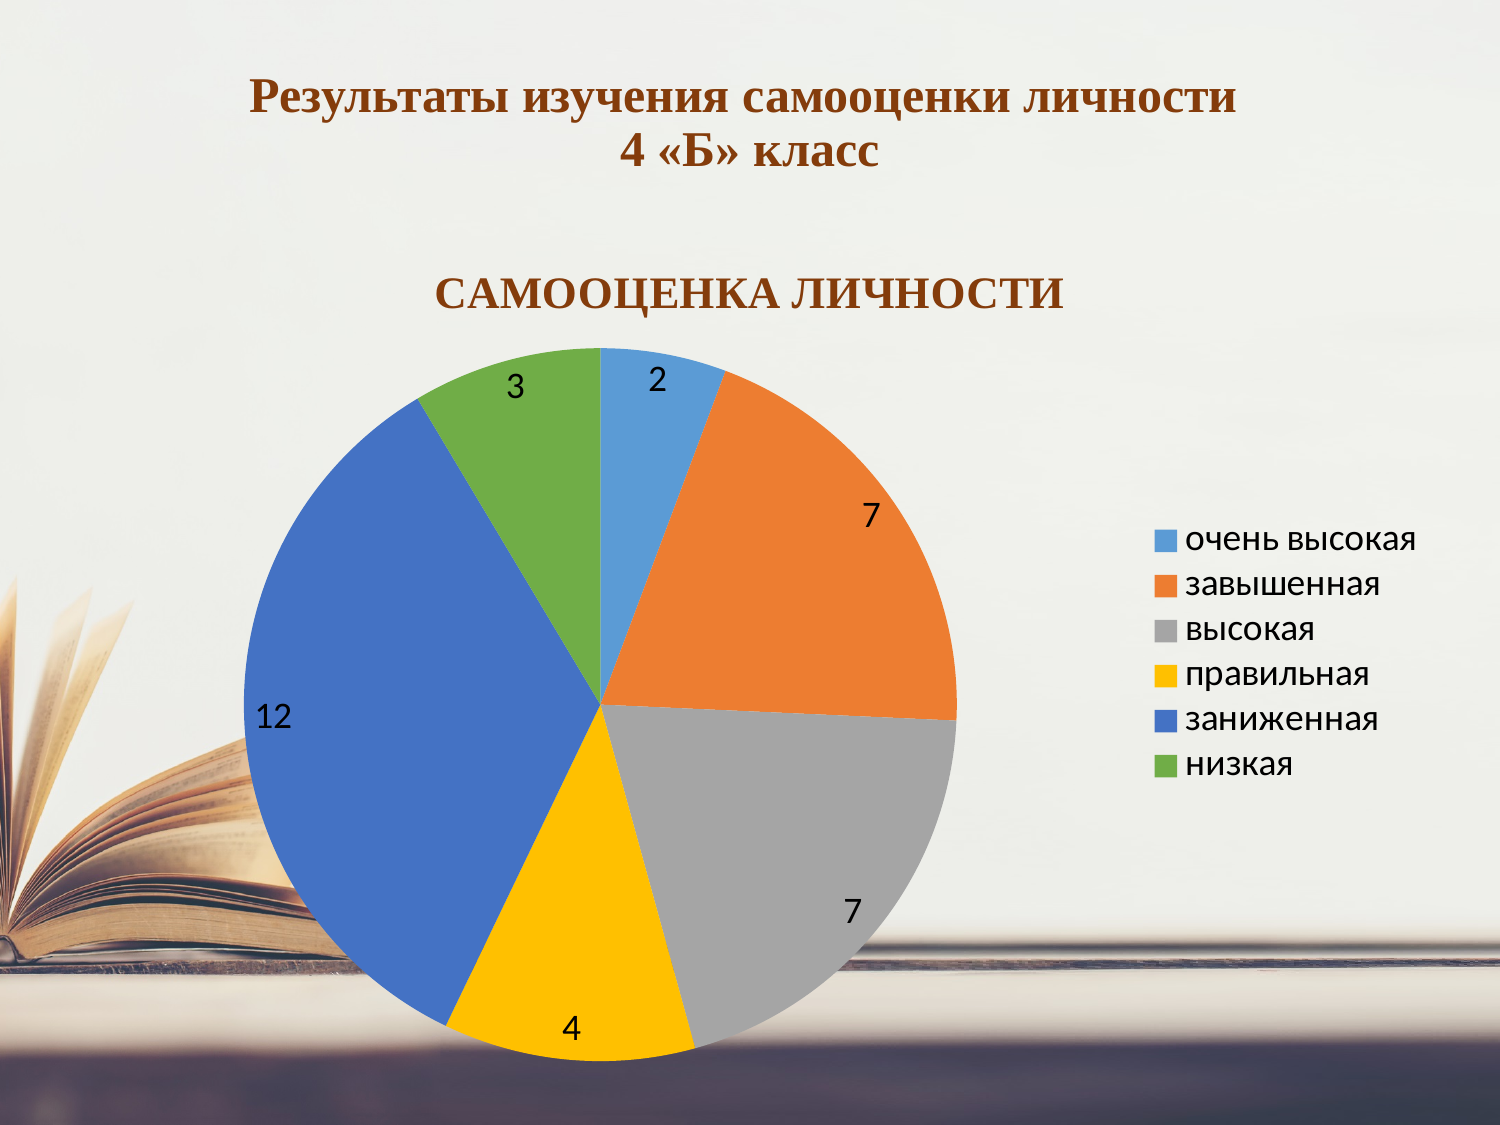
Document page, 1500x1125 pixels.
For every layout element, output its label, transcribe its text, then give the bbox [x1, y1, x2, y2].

chart [58, 229, 1442, 1079]
picture [0, 0, 1500, 1125]
title Результаты изучения самооценки личности 4 «Б» класс [35, 46, 1465, 200]
